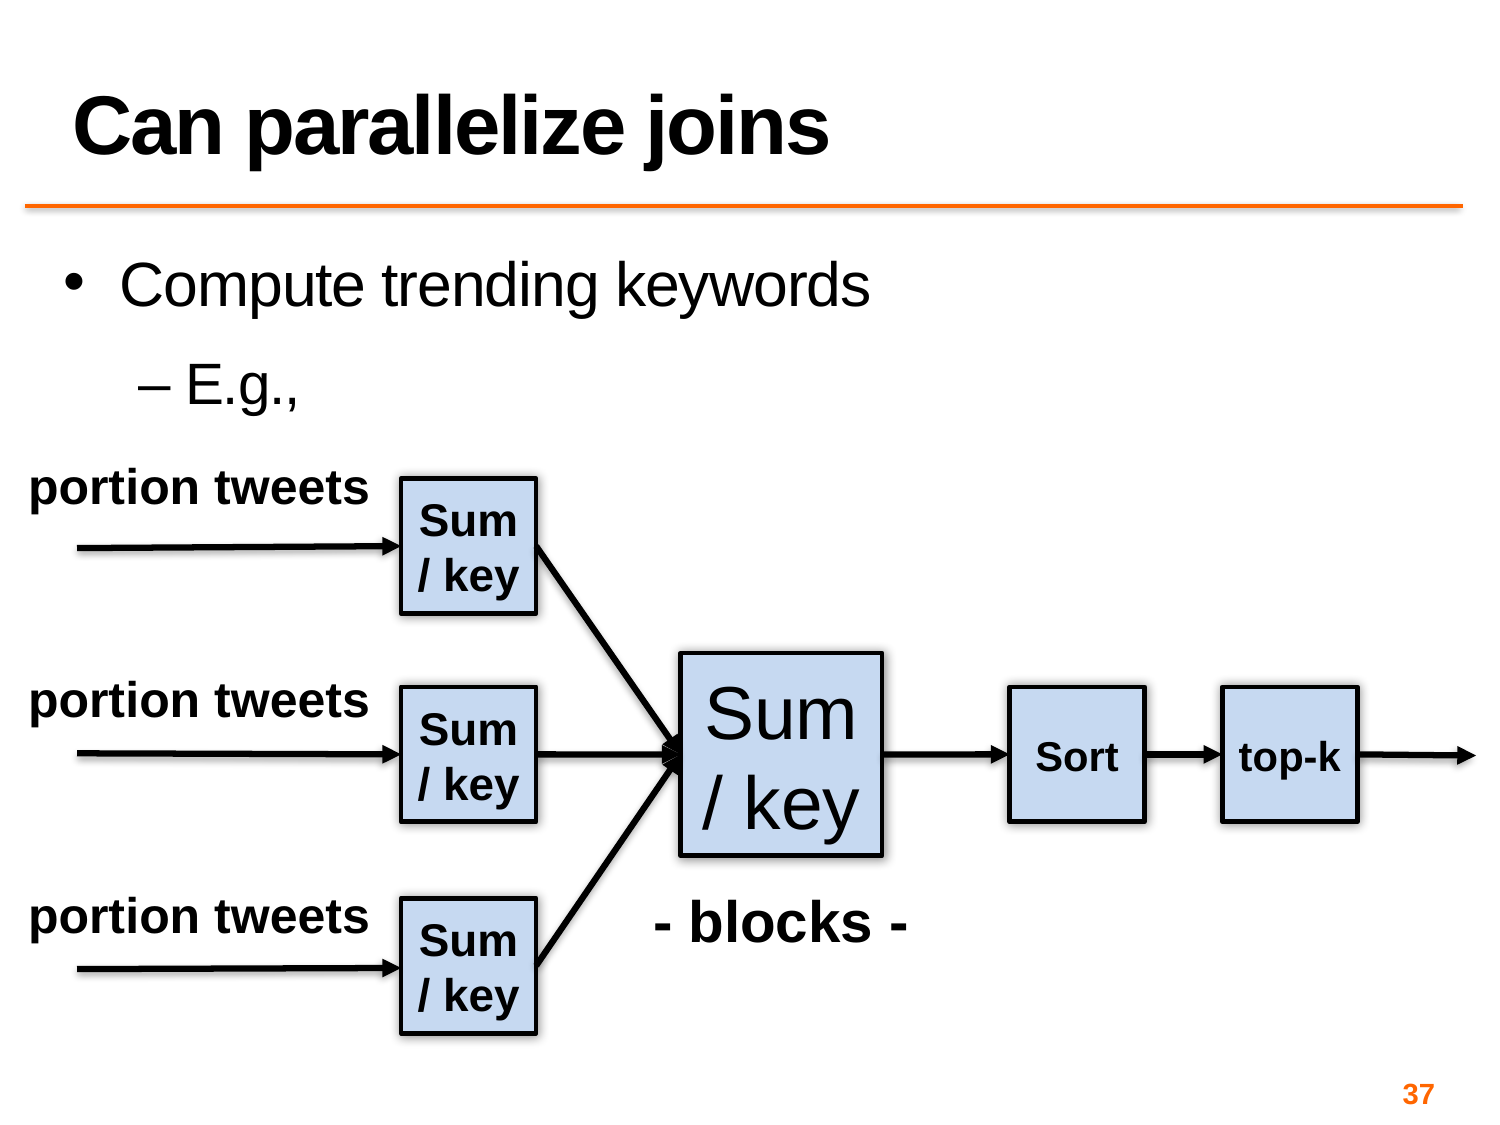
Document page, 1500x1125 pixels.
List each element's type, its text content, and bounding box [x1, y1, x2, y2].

list Compute trending keywords E.g., [57, 237, 1463, 485]
title Can parallelize joins [57, 2, 1463, 178]
text_box portion tweets [13, 875, 385, 951]
text_box top-k [1221, 686, 1358, 823]
text_box Sum / key [400, 897, 537, 1034]
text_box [76, 545, 402, 549]
text_box Sort [1009, 686, 1145, 823]
text_box Sum / key [400, 478, 537, 614]
text_box - blocks - [685, 876, 925, 962]
text_box Sum / key [685, 652, 883, 856]
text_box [535, 545, 681, 755]
text_box portion tweets [13, 447, 385, 523]
slide_number 37 [1091, 1074, 1442, 1110]
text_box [535, 761, 681, 966]
text_box portion tweets [13, 660, 385, 736]
text_box Sum / key [400, 686, 530, 823]
